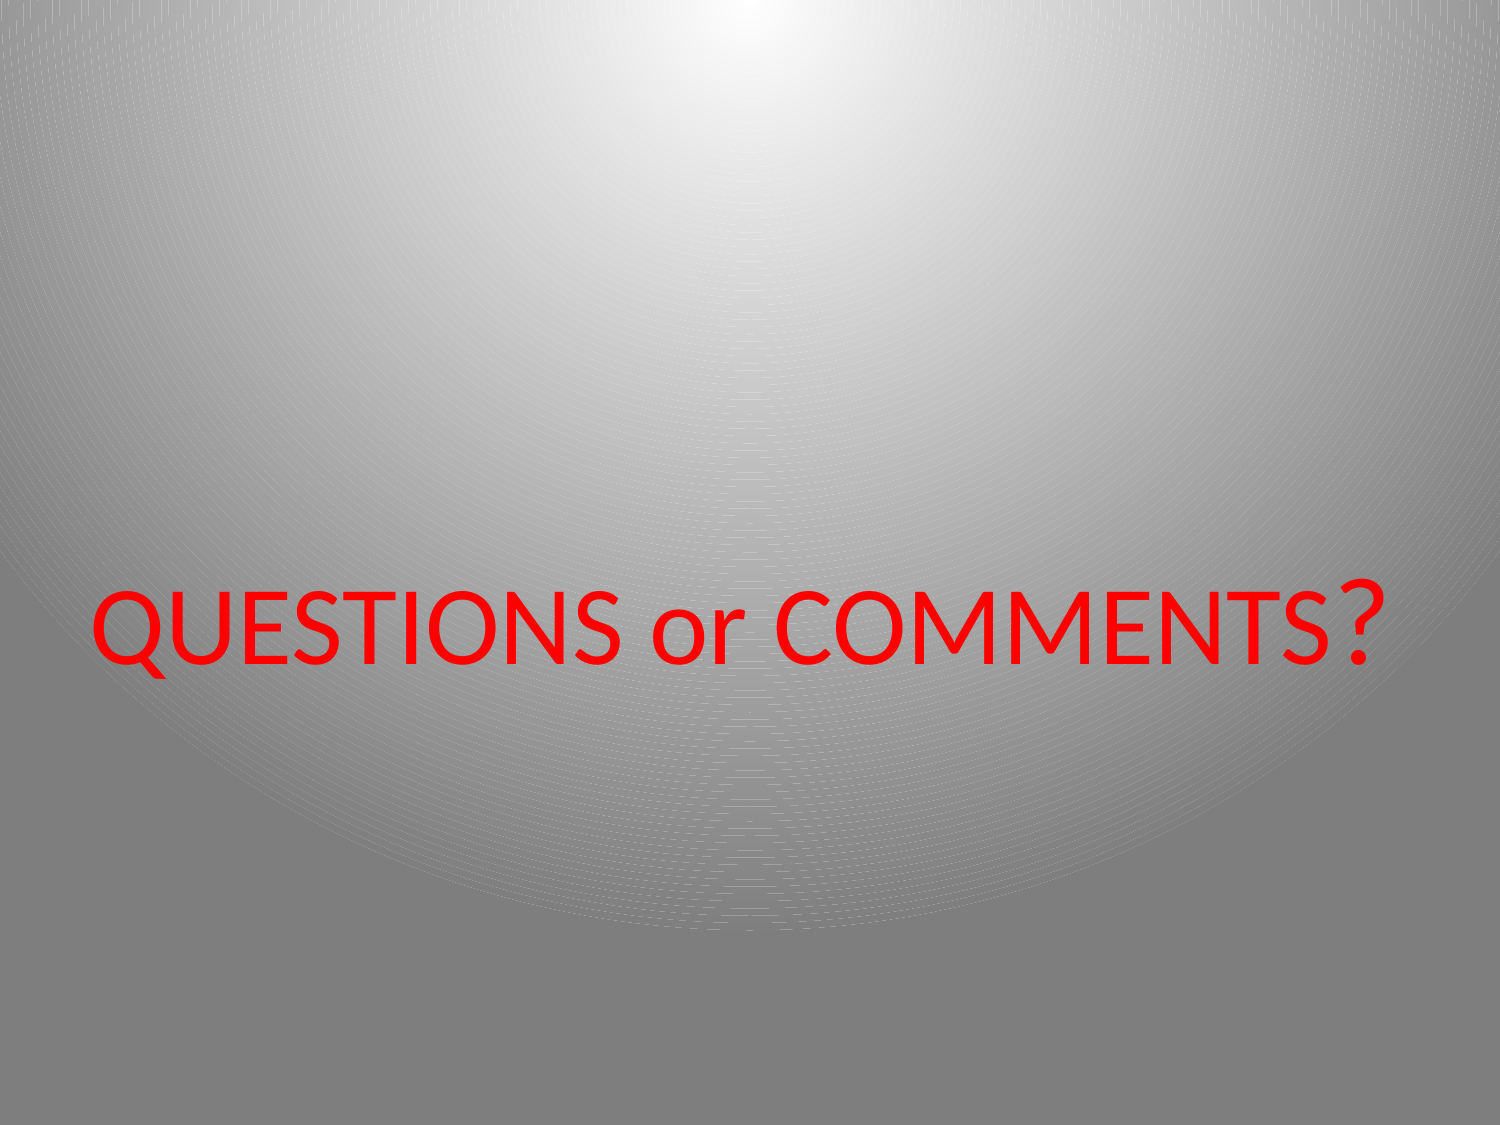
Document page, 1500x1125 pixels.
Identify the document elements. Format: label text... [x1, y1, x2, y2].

text_box QUESTIONS or COMMENTS? [74, 532, 1500, 697]
